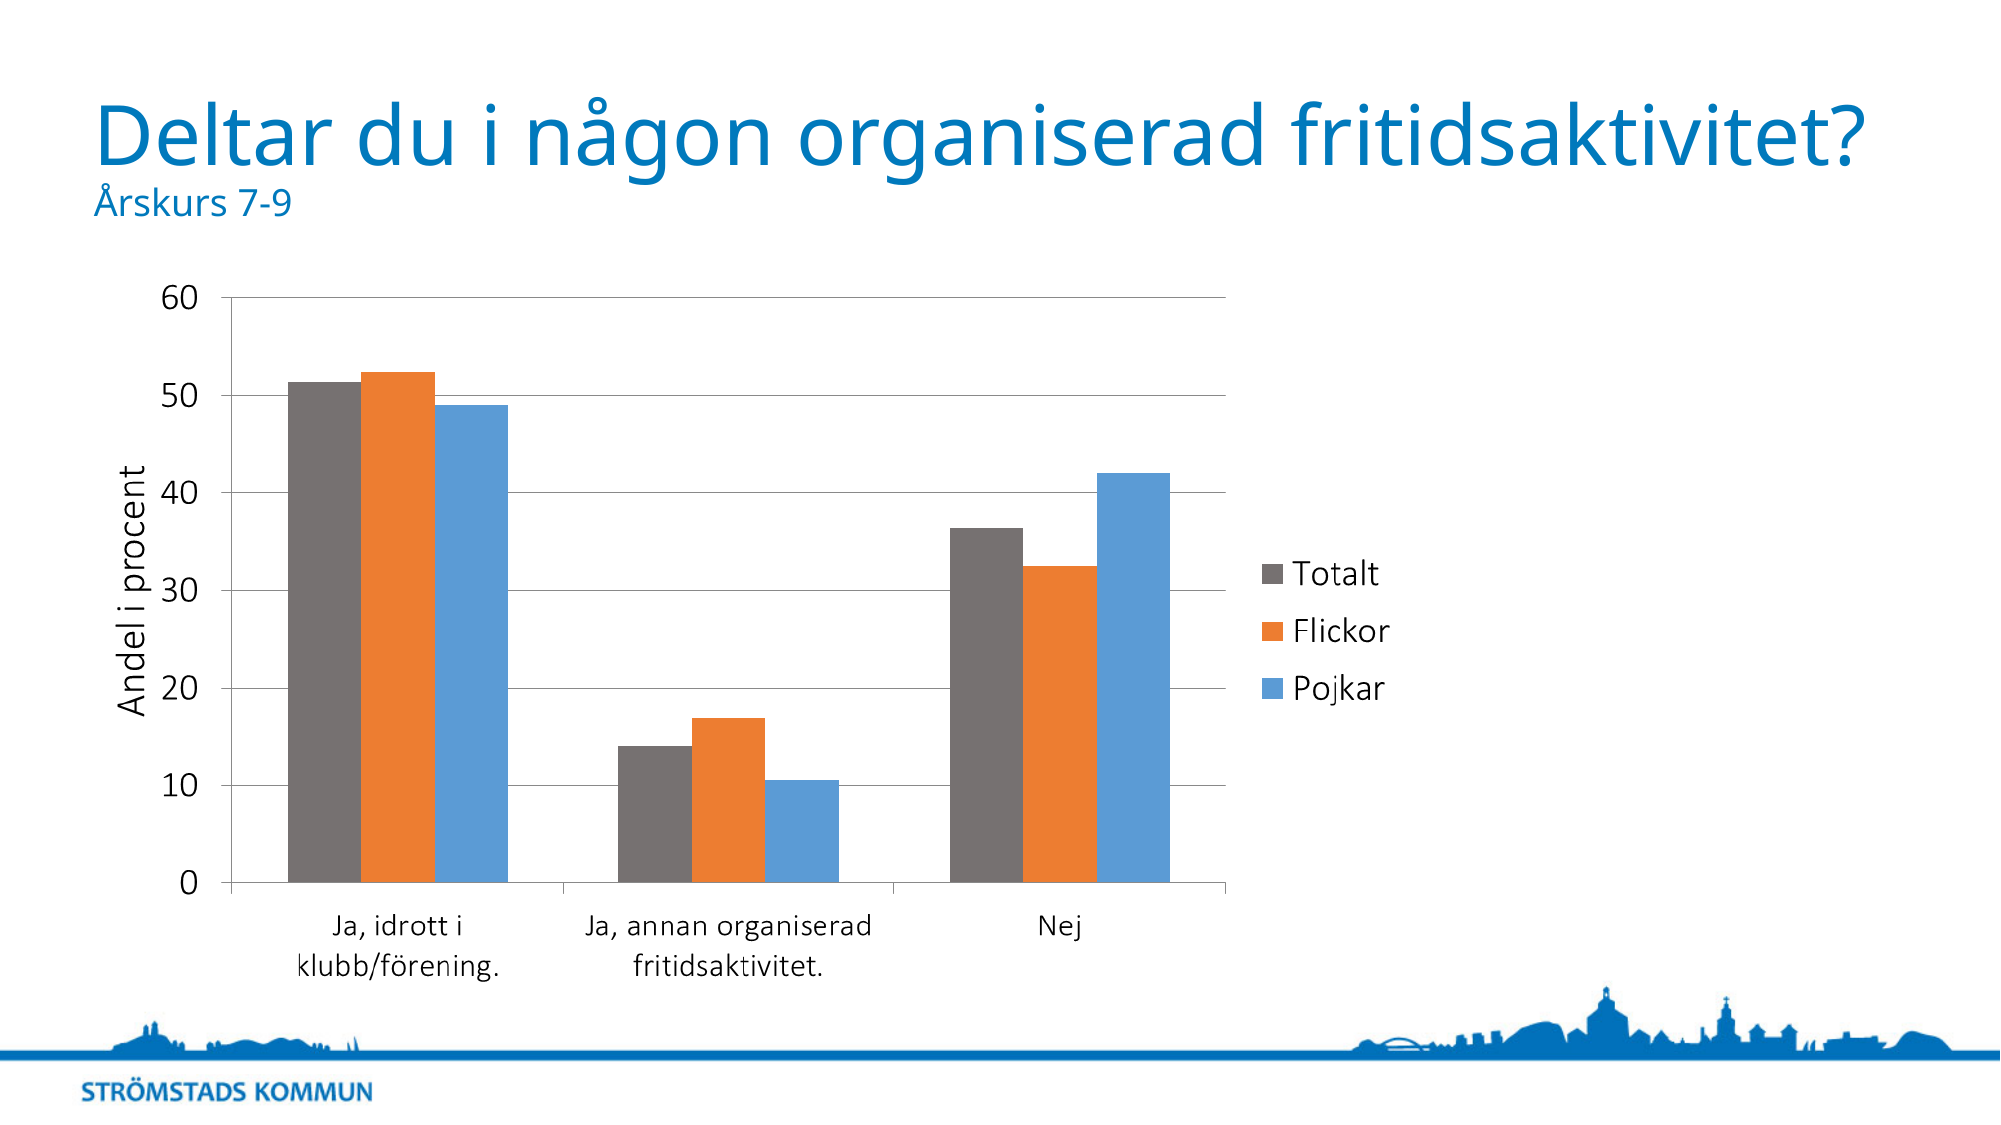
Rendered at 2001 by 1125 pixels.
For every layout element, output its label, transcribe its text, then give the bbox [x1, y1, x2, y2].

title Deltar du i någon organiserad fritidsaktivitet? Årskurs 7-9 [78, 60, 1922, 232]
picture [0, 960, 2000, 1125]
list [78, 264, 1410, 997]
